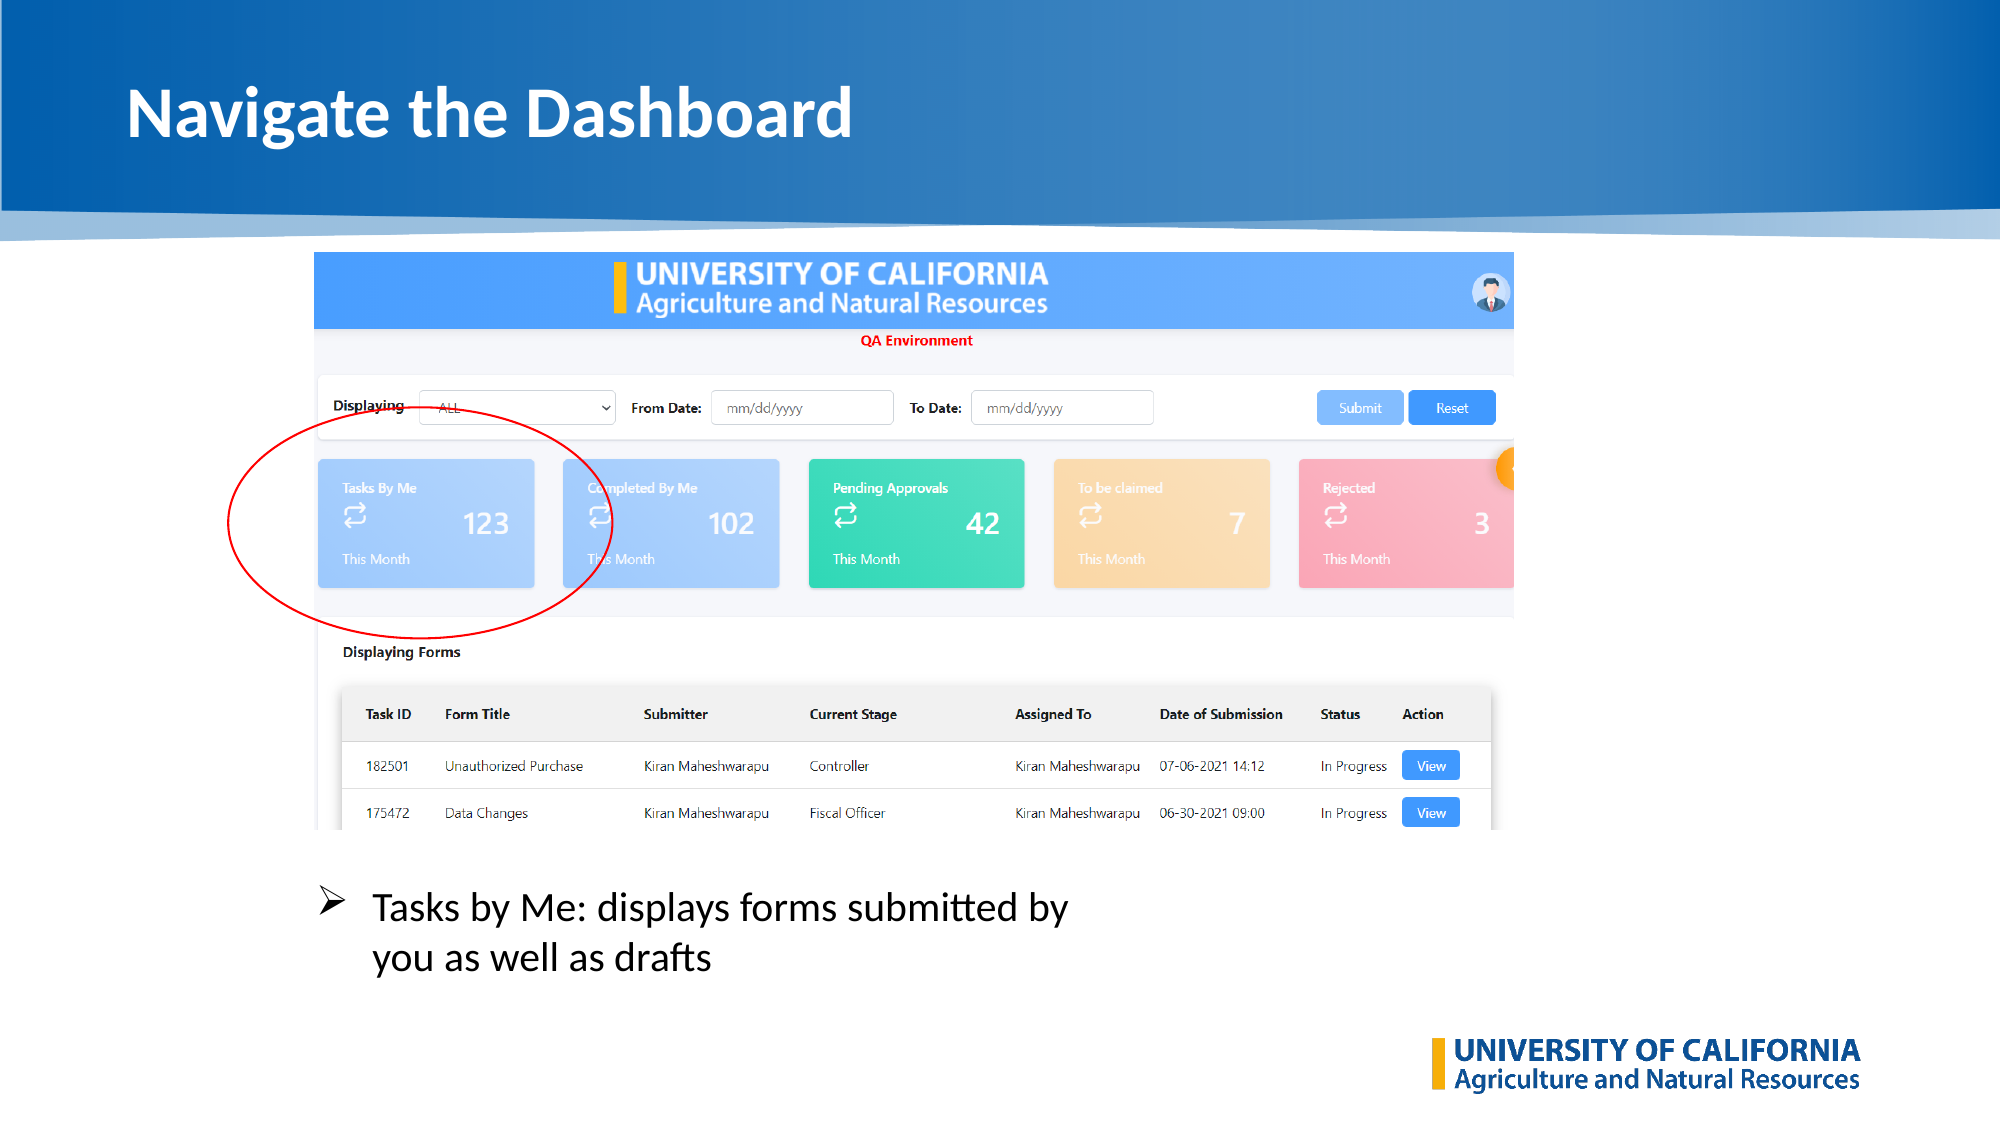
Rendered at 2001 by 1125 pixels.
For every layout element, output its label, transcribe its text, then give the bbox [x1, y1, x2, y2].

picture [1430, 1035, 1863, 1096]
picture [0, 0, 2000, 830]
text_box Tasks by Me: displays forms submitted by you as well as drafts [301, 872, 1155, 988]
text_box [227, 425, 314, 621]
title Navigate the Dashboard [111, 51, 1887, 178]
